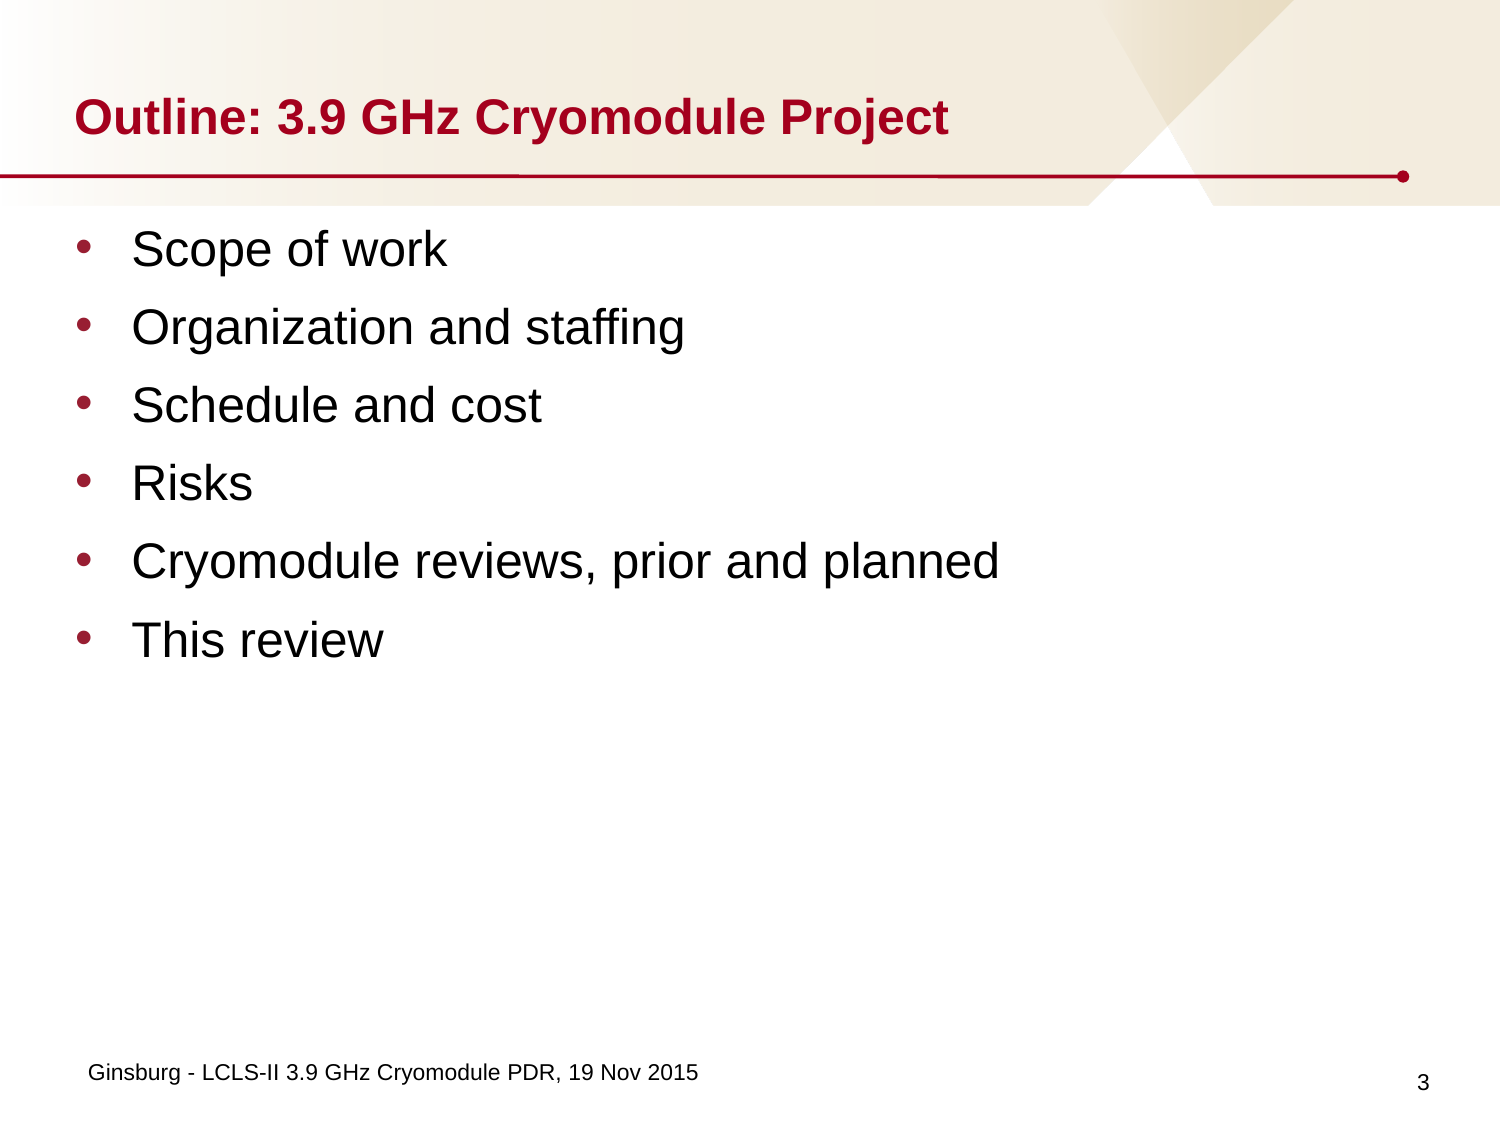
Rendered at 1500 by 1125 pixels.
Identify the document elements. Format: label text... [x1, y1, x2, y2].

list Scope of work Organization and staffing Schedule and cost Risks Cryomodule reviews, prior and planned This review [75, 203, 1406, 1035]
title Outline: 3.9 GHz Cryomodule Project [74, 21, 1404, 145]
slide_number 3 [1405, 1036, 1458, 1125]
footer Ginsburg - LCLS-II 3.9 GHz Cryomodule PDR, 19 Nov 2015 [73, 1050, 750, 1102]
picture [0, 0, 1500, 206]
